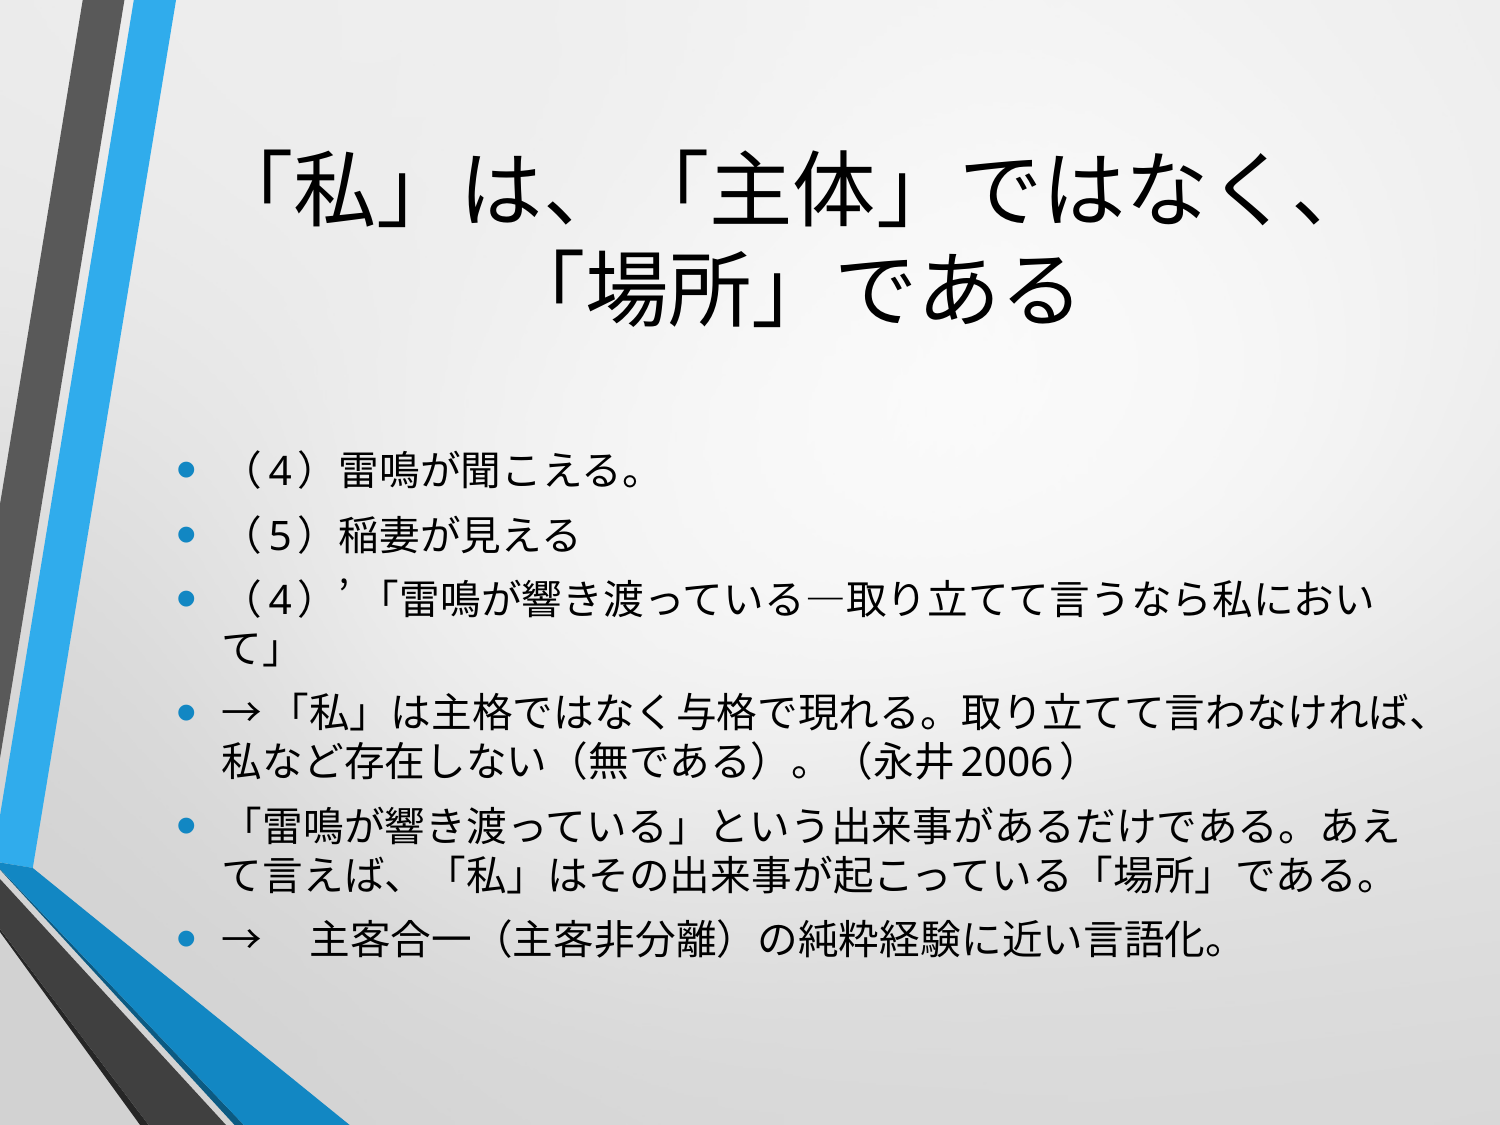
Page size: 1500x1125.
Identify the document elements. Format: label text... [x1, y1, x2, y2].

title 「私」は、「主体」ではなく、「場所」である [161, 75, 1425, 400]
list （4）雷鳴が聞こえる。 （5）稲妻が見える （4）’ 「雷鳴が響き渡っている―取り立てて言うなら私において」 →「私」は主格ではなく与格で現れる。取り立てて言わなければ、私など存在しない（無である）。（永井2006） 「雷鳴が響き渡っている」という出来事があるだけである。あえて言えば、「私」はその出来事が起こっている「場所」である。 → 主客合一（主客非分離）の純粋経験に近い言語化。 [161, 437, 1425, 985]
